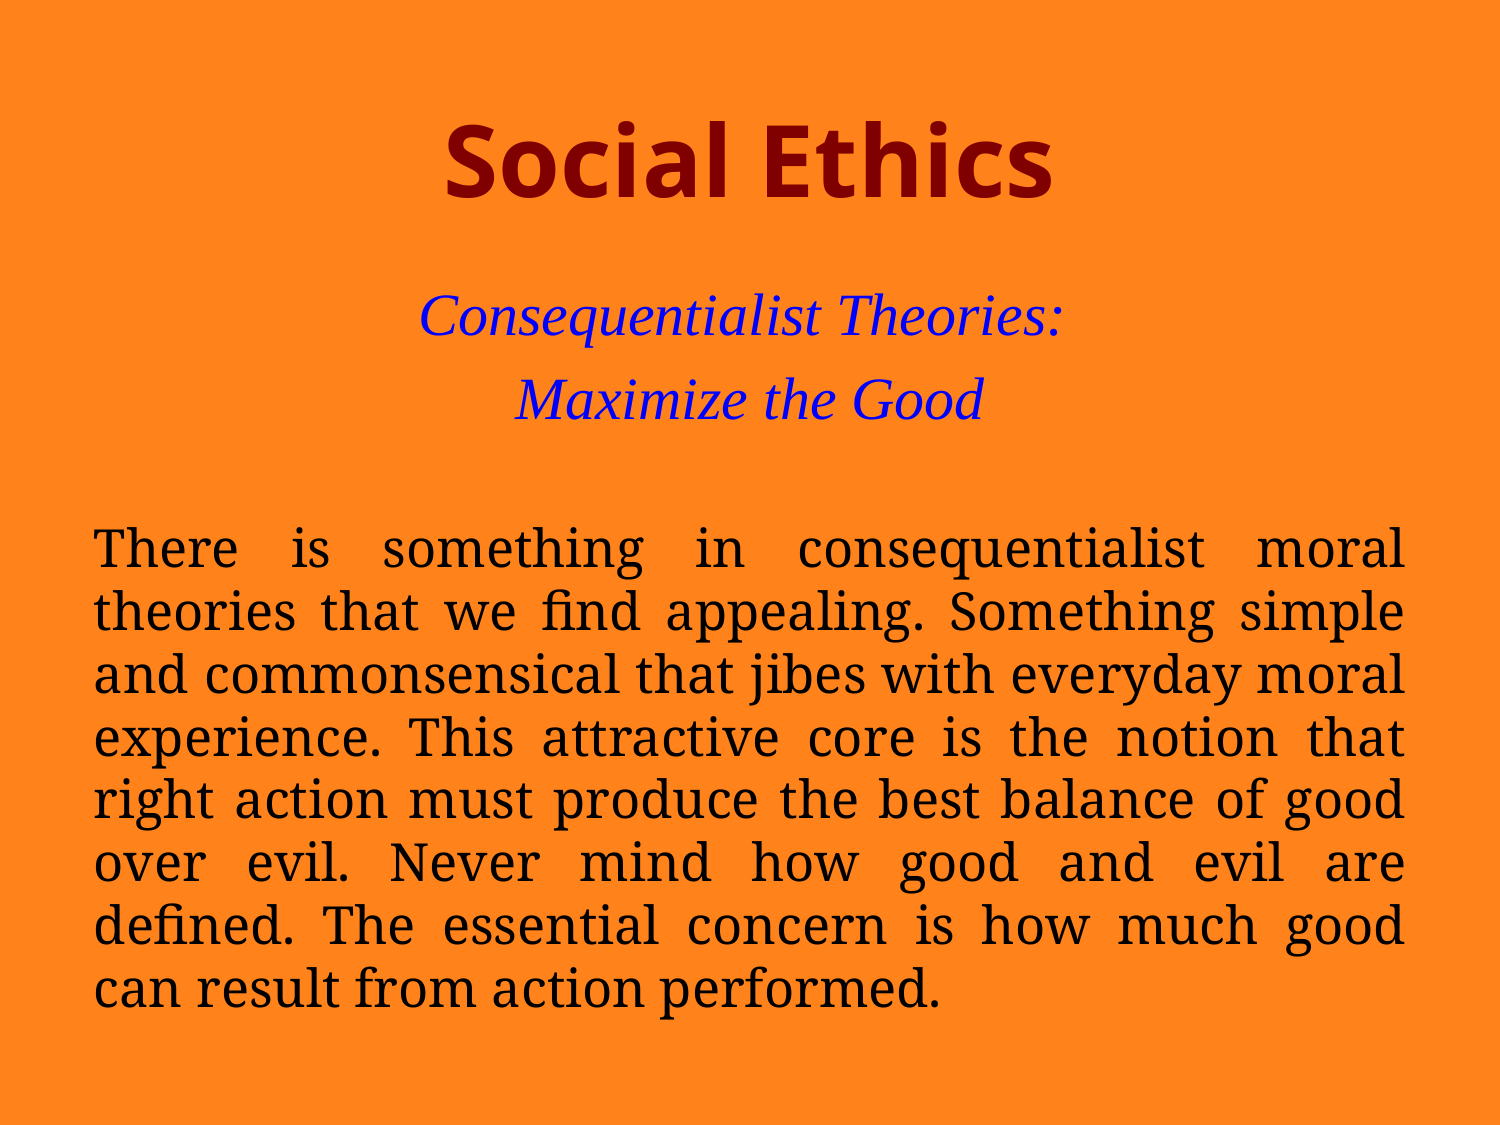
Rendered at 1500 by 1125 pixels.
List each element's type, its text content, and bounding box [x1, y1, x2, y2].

subtitle Consequentialist Theories: Maximize the Good There is something in consequentialist moral theories that we find appealing. Something simple and commonsensical that jibes with everyday moral experience. This attractive core is the notion that right action must produce the best balance of good over evil. Never mind how good and evil are defined. The essential concern is how much good can result from action performed. [78, 267, 1423, 1027]
title Social Ethics [112, 46, 1388, 267]
